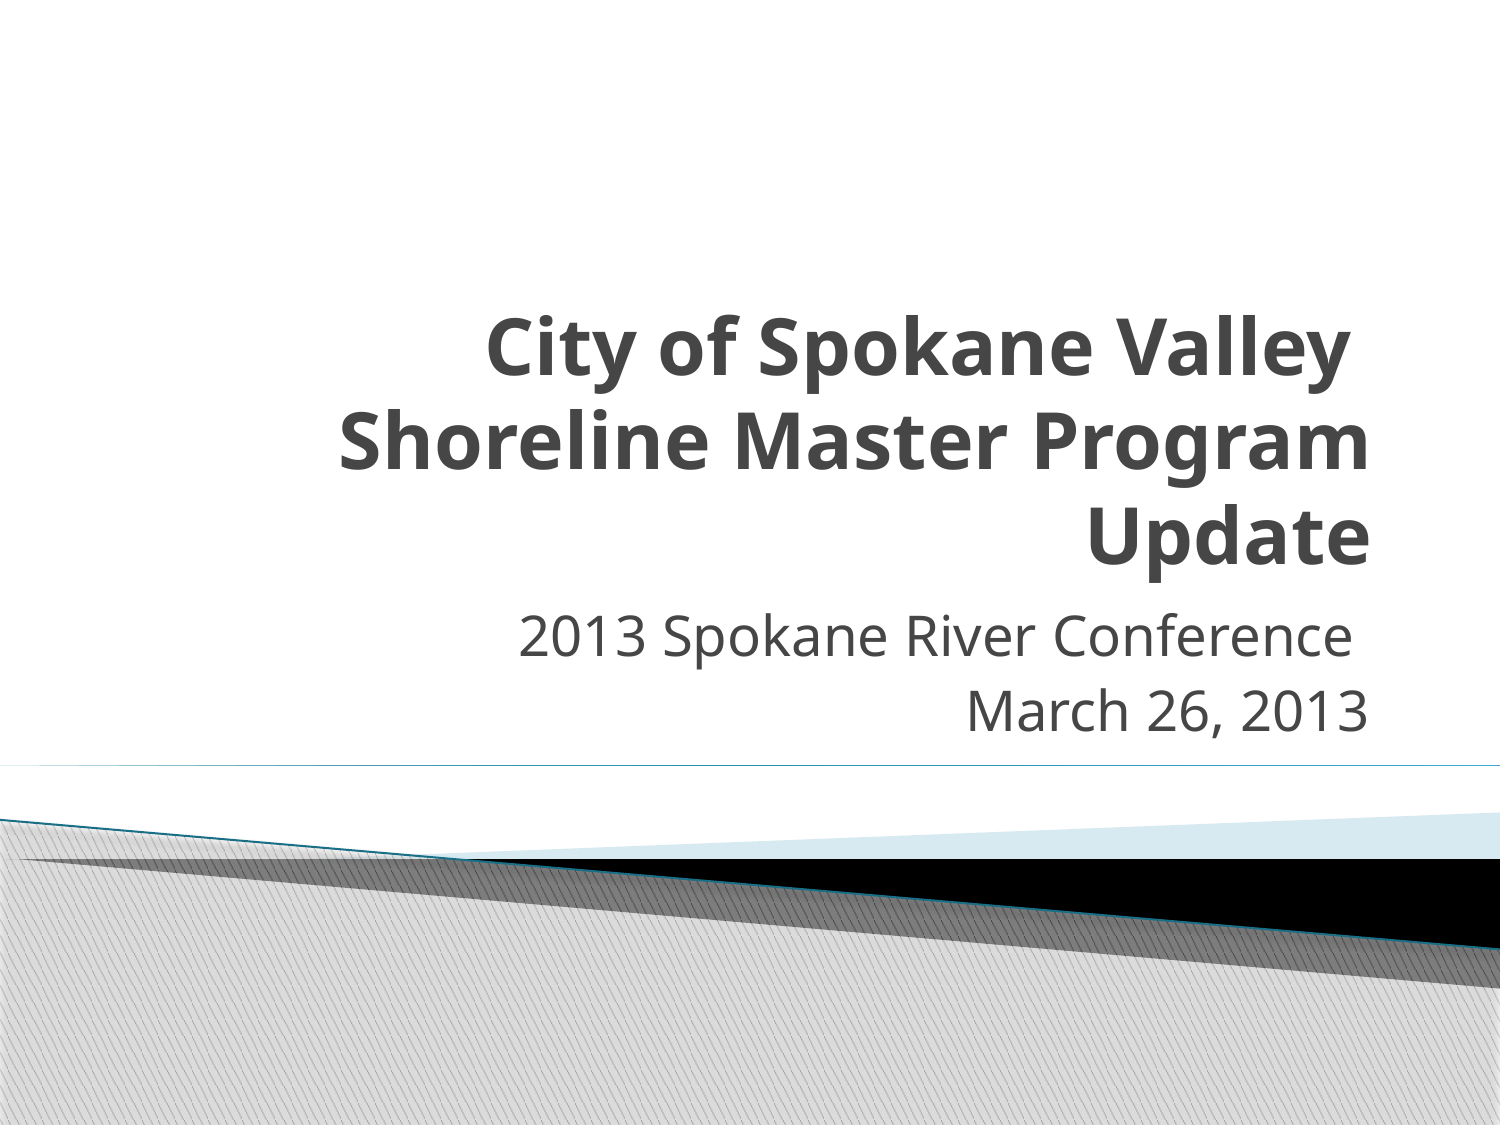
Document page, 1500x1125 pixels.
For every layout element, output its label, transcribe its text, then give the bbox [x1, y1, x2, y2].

subtitle 2013 Spokane River Conference March 26, 2013 [112, 592, 1388, 790]
picture [5, 859, 1500, 989]
title City of Spokane Valley Shoreline Master Program Update [112, 287, 1388, 588]
